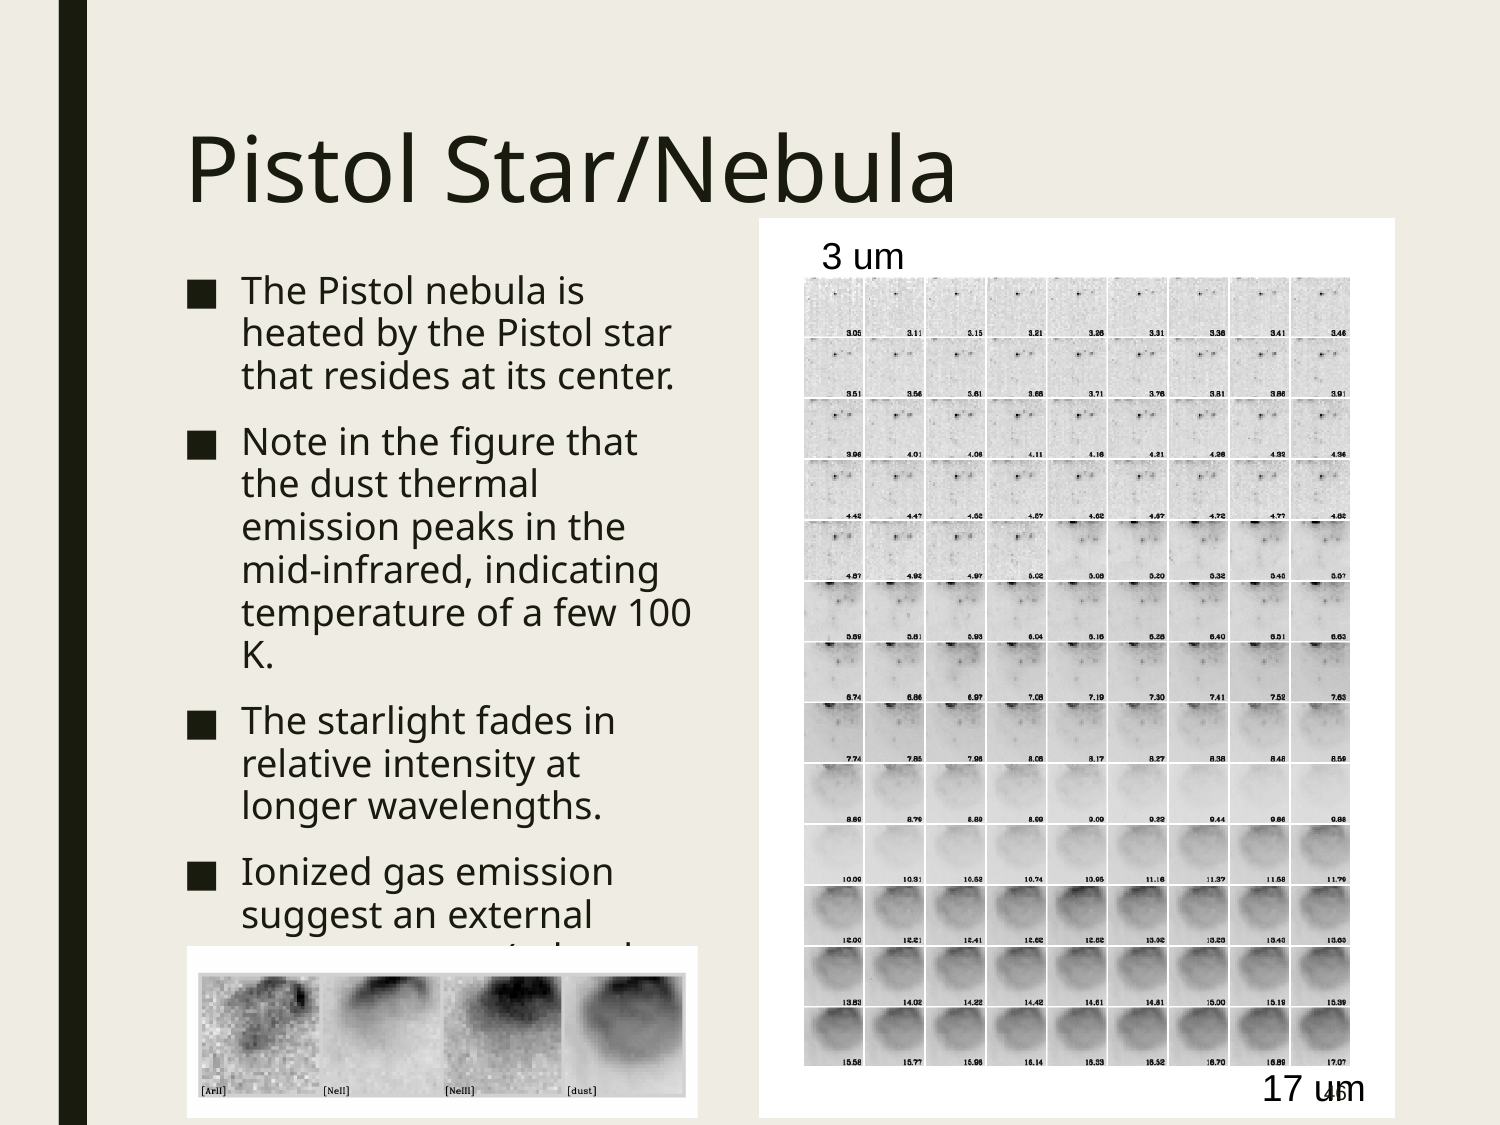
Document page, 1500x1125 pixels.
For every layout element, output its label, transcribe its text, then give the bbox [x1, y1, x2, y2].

list The Pistol nebula is heated by the Pistol star that resides at its center. Note in the figure that the dust thermal emission peaks in the mid-infrared, indicating temperature of a few 100 K. The starlight fades in relative intensity at longer wavelengths. Ionized gas emission suggest an external energy source (other hot stars in Quintuplet). [168, 262, 716, 1038]
list Pistol Star/Nebula [169, 112, 1352, 245]
slide_number 46 [1165, 1118, 1362, 1125]
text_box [759, 218, 1395, 1118]
picture [186, 946, 698, 1118]
